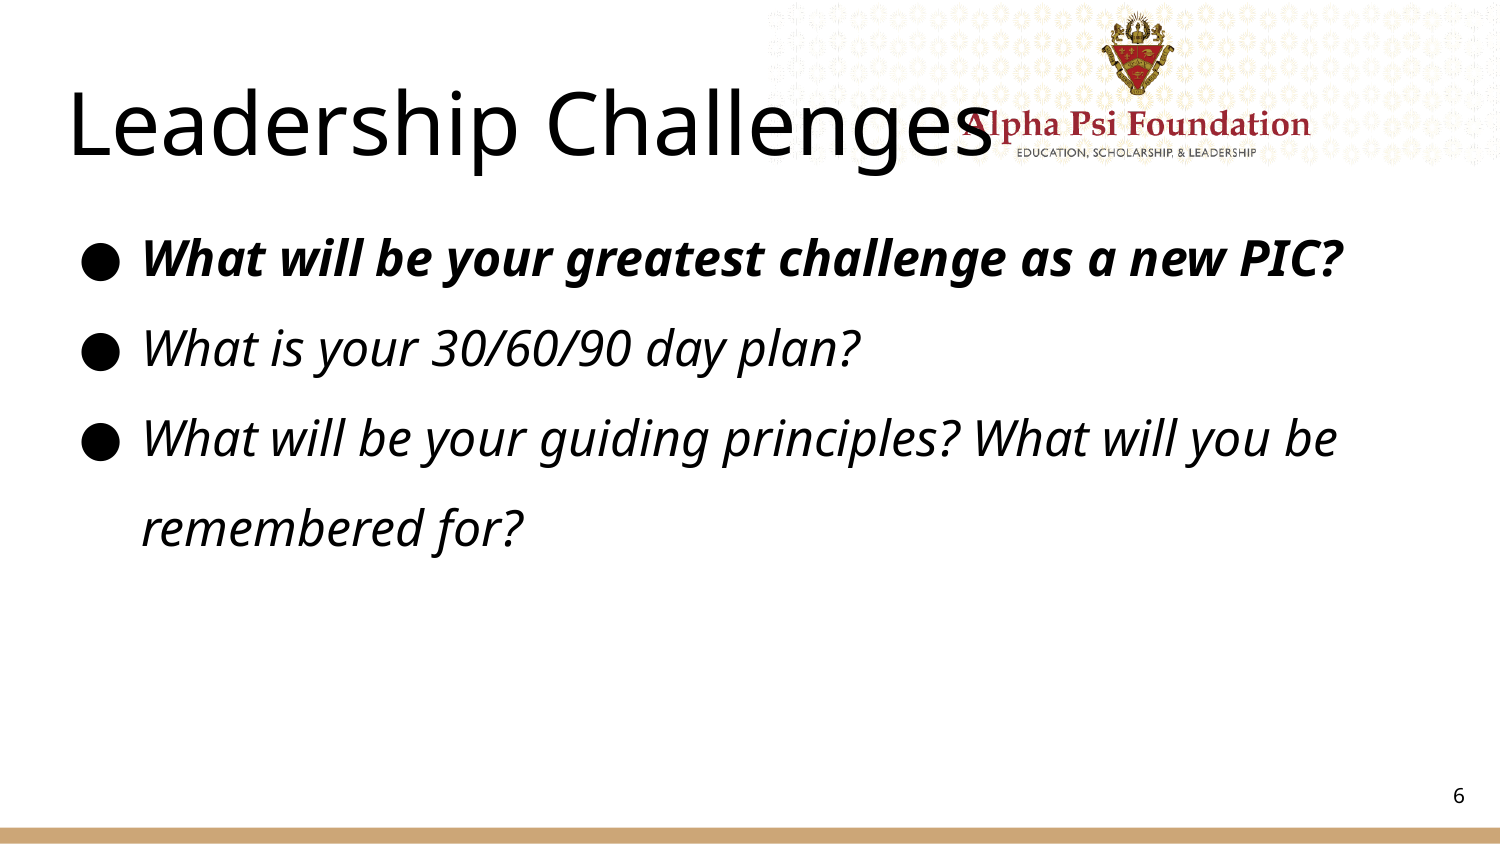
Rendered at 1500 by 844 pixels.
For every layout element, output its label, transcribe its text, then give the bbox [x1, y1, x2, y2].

title What will be your greatest challenge as a new PIC? What is your 30/60/90 day plan? What will be your guiding principles? What will you be remembered for? [51, 189, 1449, 572]
picture [768, 0, 1500, 169]
slide_number 6 [1389, 764, 1480, 830]
title Leadership Challenges [51, 51, 1449, 189]
